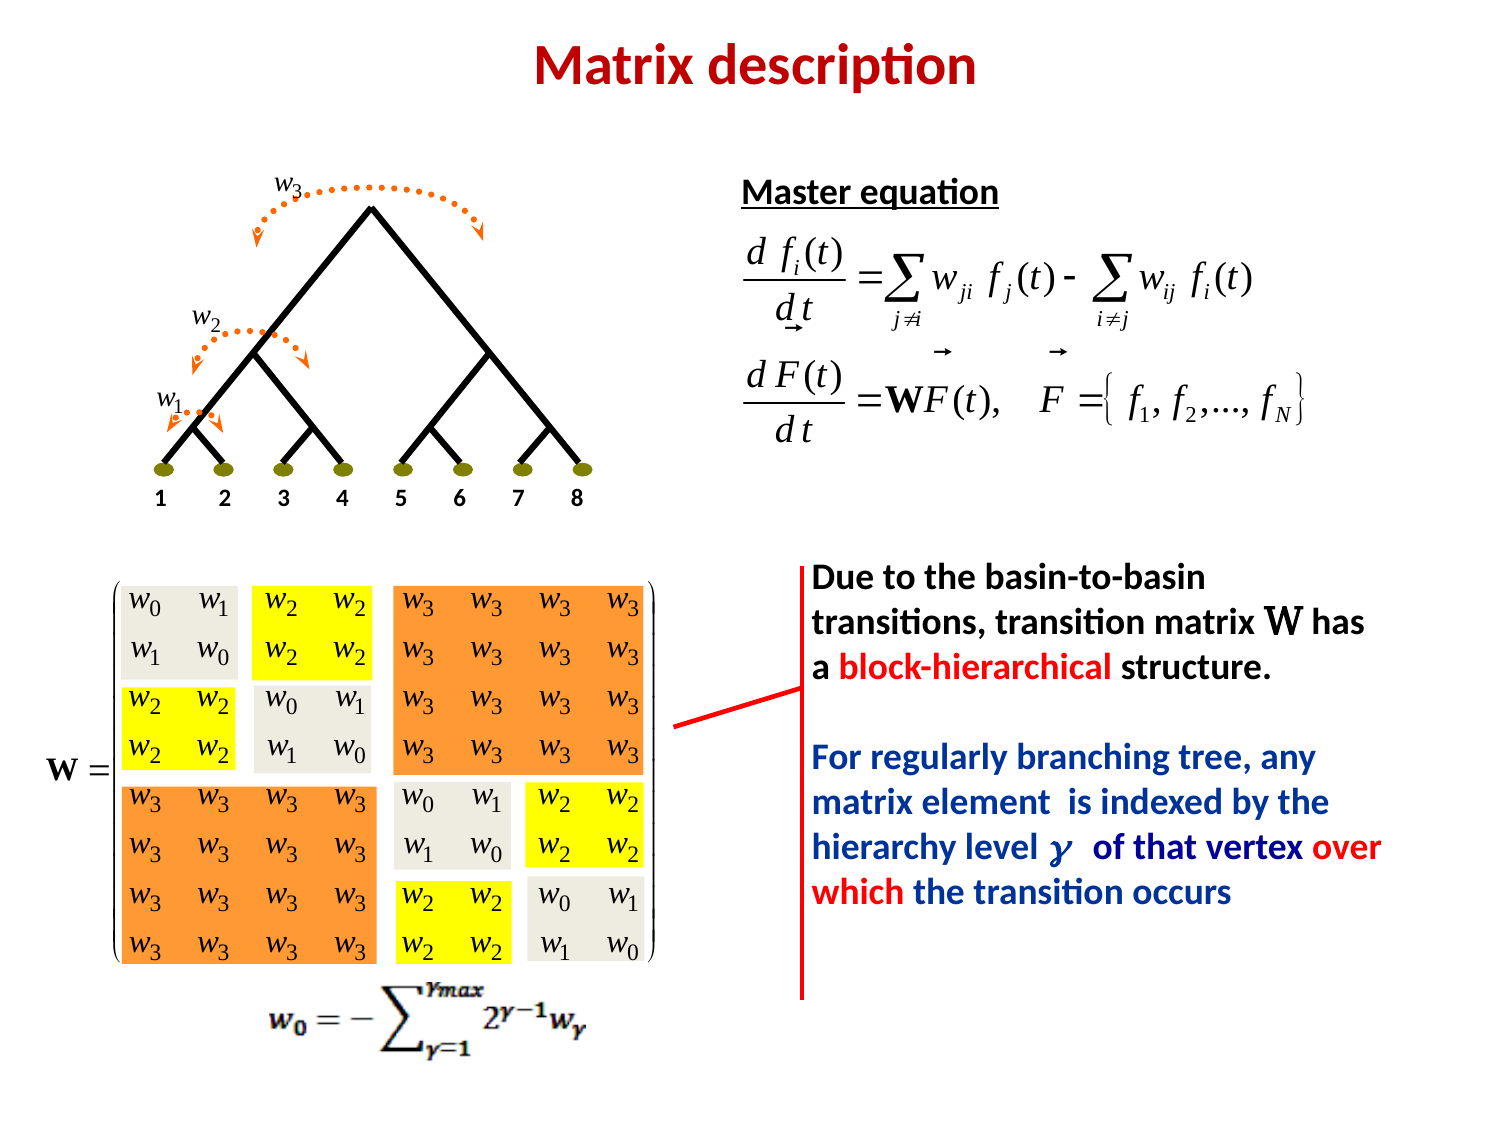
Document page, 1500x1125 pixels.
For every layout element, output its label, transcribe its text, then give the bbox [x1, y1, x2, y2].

picture [269, 982, 587, 1066]
text_box Master equation [726, 159, 1105, 219]
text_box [187, 297, 226, 338]
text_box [40, 573, 663, 970]
text_box Matrix description [253, 19, 1258, 104]
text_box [737, 227, 1318, 508]
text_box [152, 378, 186, 419]
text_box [116, 187, 644, 520]
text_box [269, 163, 306, 204]
